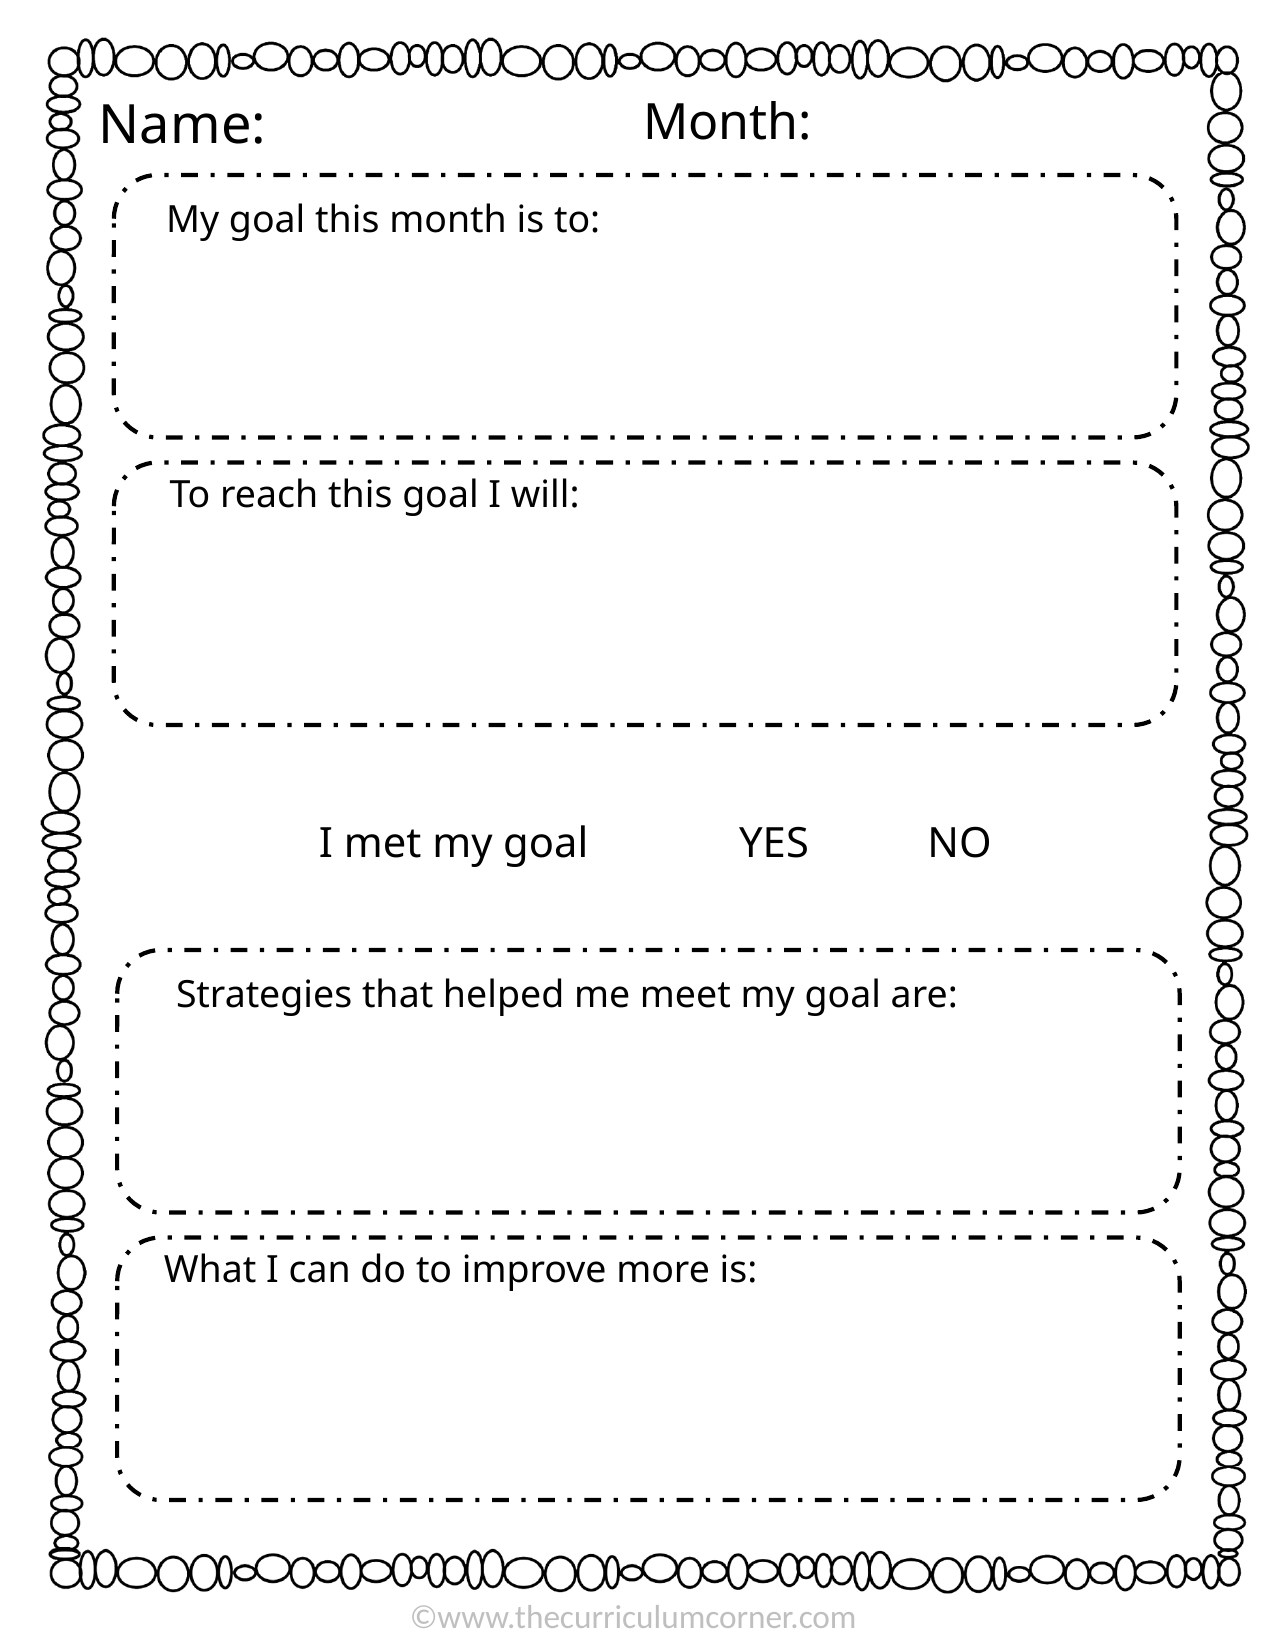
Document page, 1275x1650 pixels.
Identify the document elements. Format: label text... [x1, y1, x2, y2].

picture [40, 37, 1251, 1594]
text_box ©www.thecurriculumcorner.com [394, 1603, 872, 1643]
